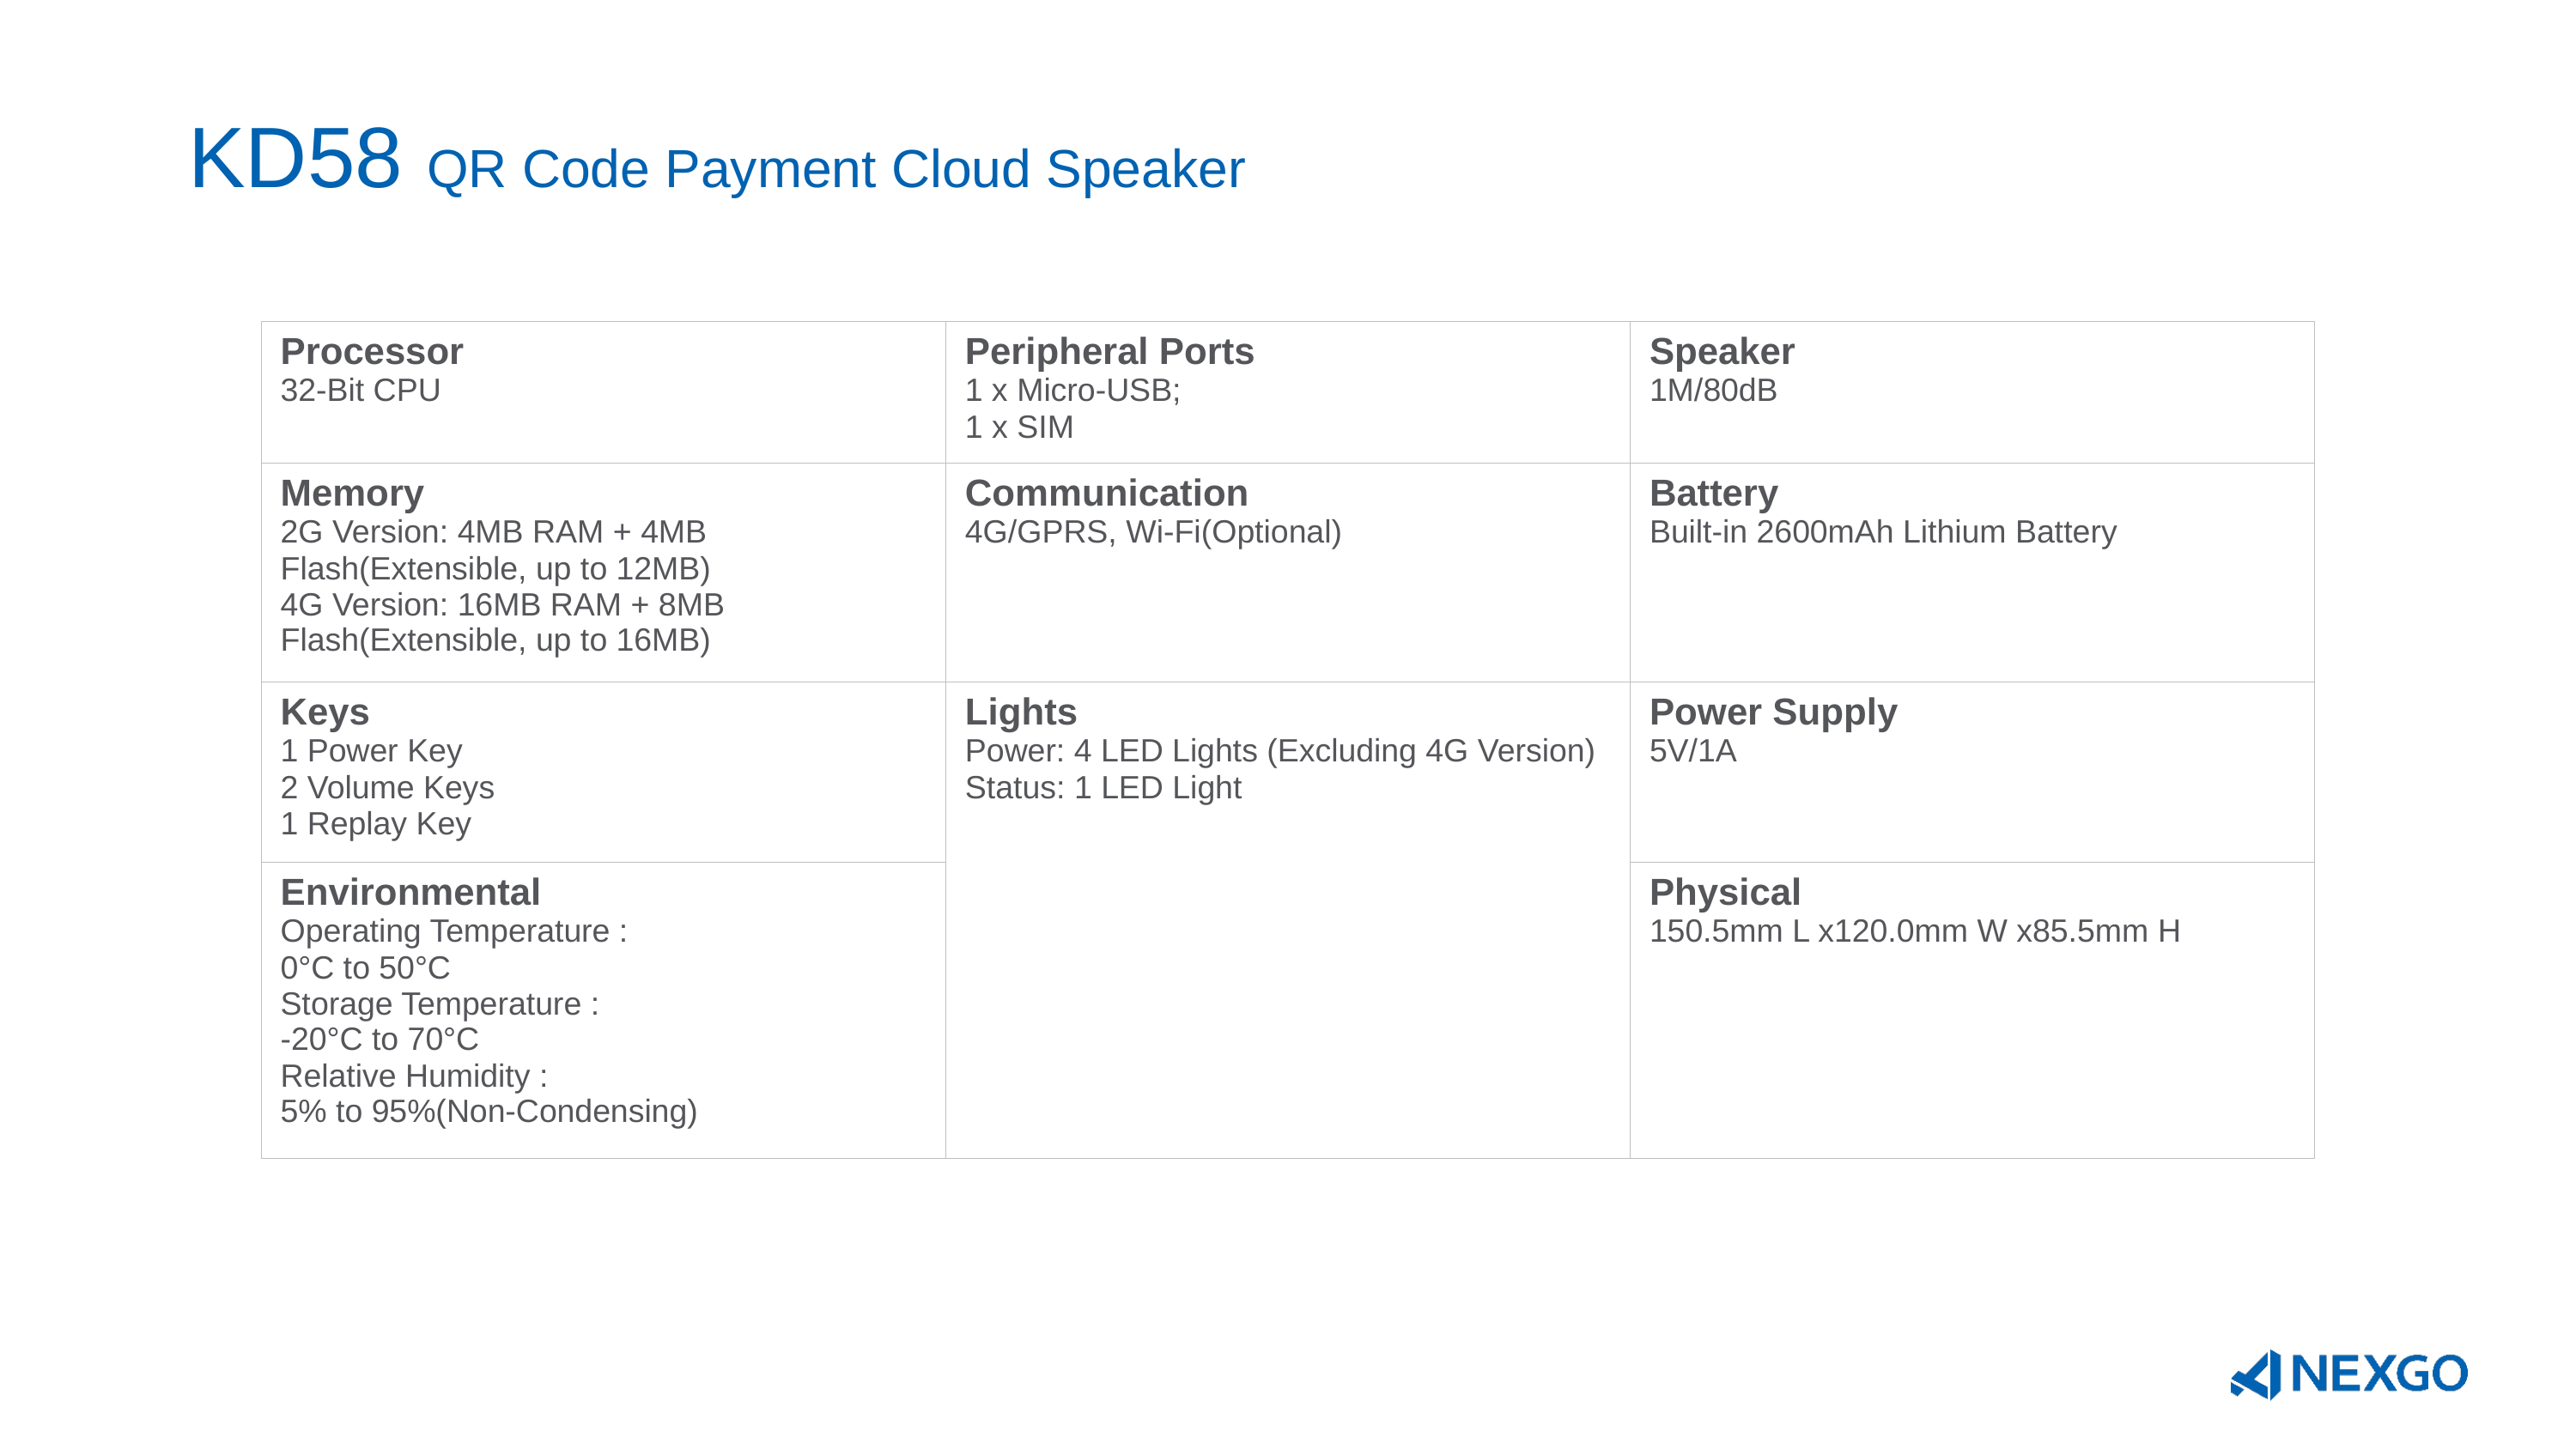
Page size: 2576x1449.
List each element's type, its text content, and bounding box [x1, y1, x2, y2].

picture [2231, 1349, 2468, 1401]
table_header Speaker 1M/80dB [1631, 322, 2314, 463]
table_cell Communication 4G/GPRS, Wi-Fi(Optional) [946, 464, 1630, 682]
table_cell Keys 1 Power Key 2 Volume Keys 1 Replay Key [262, 682, 945, 862]
table_cell Memory 2G Version: 4MB RAM + 4MB Flash(Extensible, up to 12MB) 4G Version: 16MB RAM + 8MB Flash(Extensible, up to 16MB) [262, 464, 945, 682]
table_cell Lights Power: 4 LED Lights (Excluding 4G Version) Status: 1 LED Light [946, 682, 1630, 1158]
table_cell Power Supply 5V/1A [1631, 682, 2314, 862]
text_box KD58 QR Code Payment Cloud Speaker [175, 95, 1355, 211]
table_header Peripheral Ports 1 x Micro-USB; 1 x SIM [946, 322, 1630, 463]
table_cell Battery Built-in 2600mAh Lithium Battery [1631, 464, 2314, 682]
table_cell Environmental Operating Temperature : 0°C to 50°C Storage Temperature : -20°C to 70°C Relative Humidity : 5% to 95%(Non-Condensing) [262, 863, 945, 1158]
table_header Processor 32-Bit CPU [262, 322, 945, 463]
table_cell Physical 150.5mm L x120.0mm W x85.5mm H [1631, 863, 2314, 1158]
